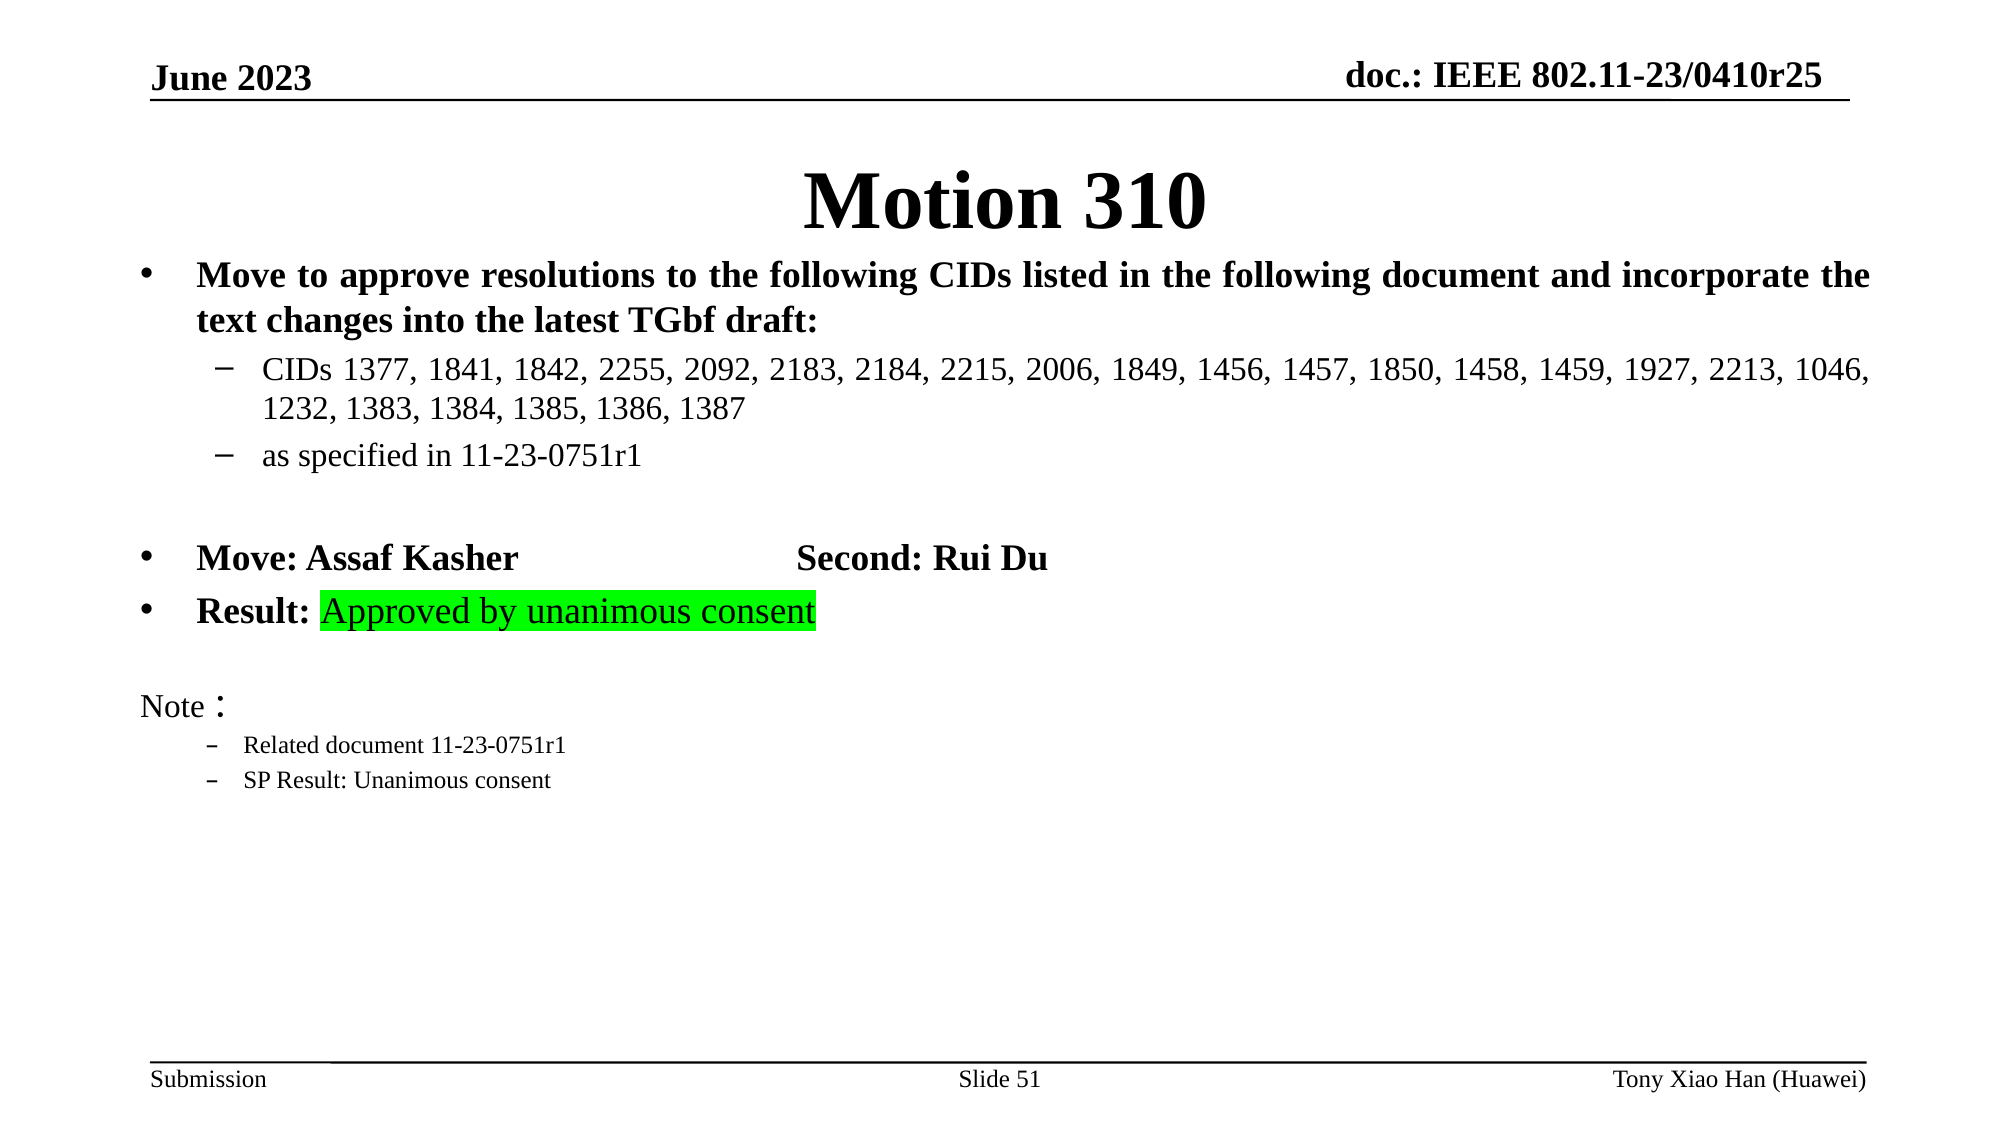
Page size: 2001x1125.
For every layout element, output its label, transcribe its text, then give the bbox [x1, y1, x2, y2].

text_box Motion 310 [368, 137, 1644, 212]
text_box Move to approve resolutions to the following CIDs listed in the following document and incorporate the text changes into the latest TGbf draft: CIDs 1377, 1841, 1842, 2255, 2092, 2183, 2184, 2215, 2006, 1849, 1456, 1457, 1850, 1458, 1459, 1927, 2213, 1046, 1232, 1383, 1384, 1385, 1386, 1387 as specified in 11-23-0751r1 Move: Assaf Kasher Second: Rui Du Result: Approved by unanimous consent Note： Related document 11-23-0751r1 SP Result: Unanimous consent [125, 212, 1888, 900]
